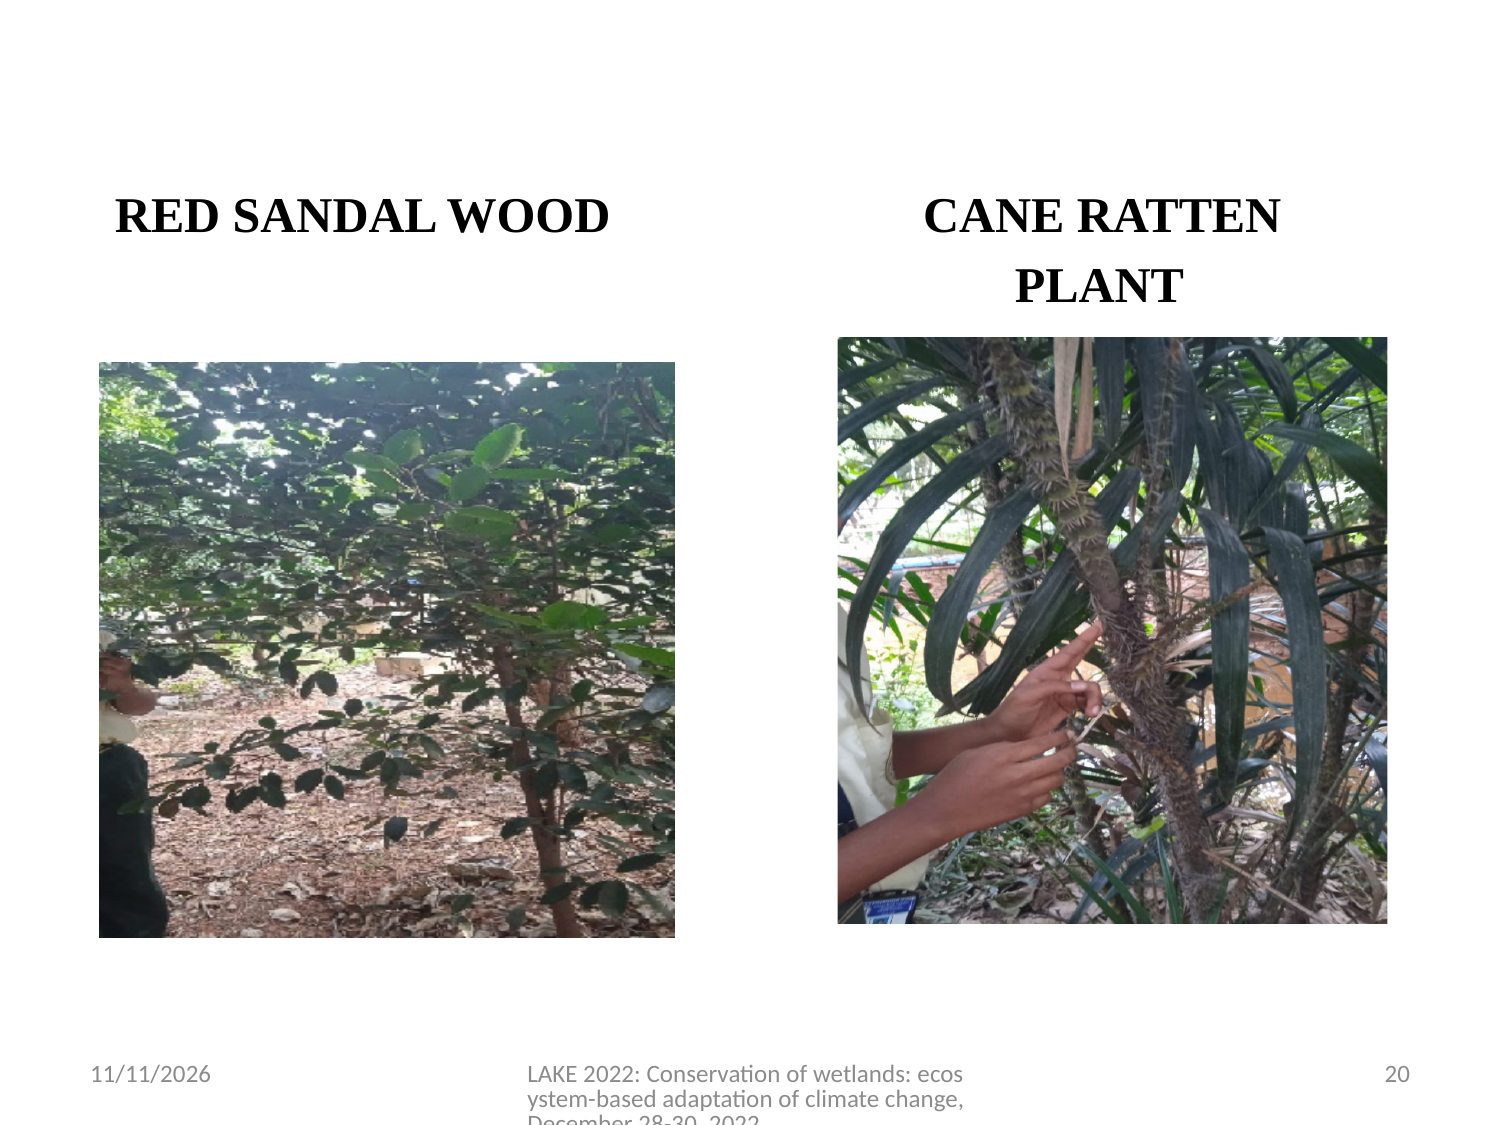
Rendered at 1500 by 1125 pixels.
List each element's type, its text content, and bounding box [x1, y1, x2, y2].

picture [837, 337, 1388, 925]
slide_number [75, 1042, 425, 1103]
picture [99, 362, 676, 938]
footer LAKE 2022: Conservation of wetlands: ecosystem-based adaptation of climate change, December 28-30, 2022 [512, 1042, 988, 1103]
slide_number 20 [1074, 1042, 1425, 1103]
list RED SANDAL WOOD CANE RATTEN PLANT [75, 174, 1425, 1005]
